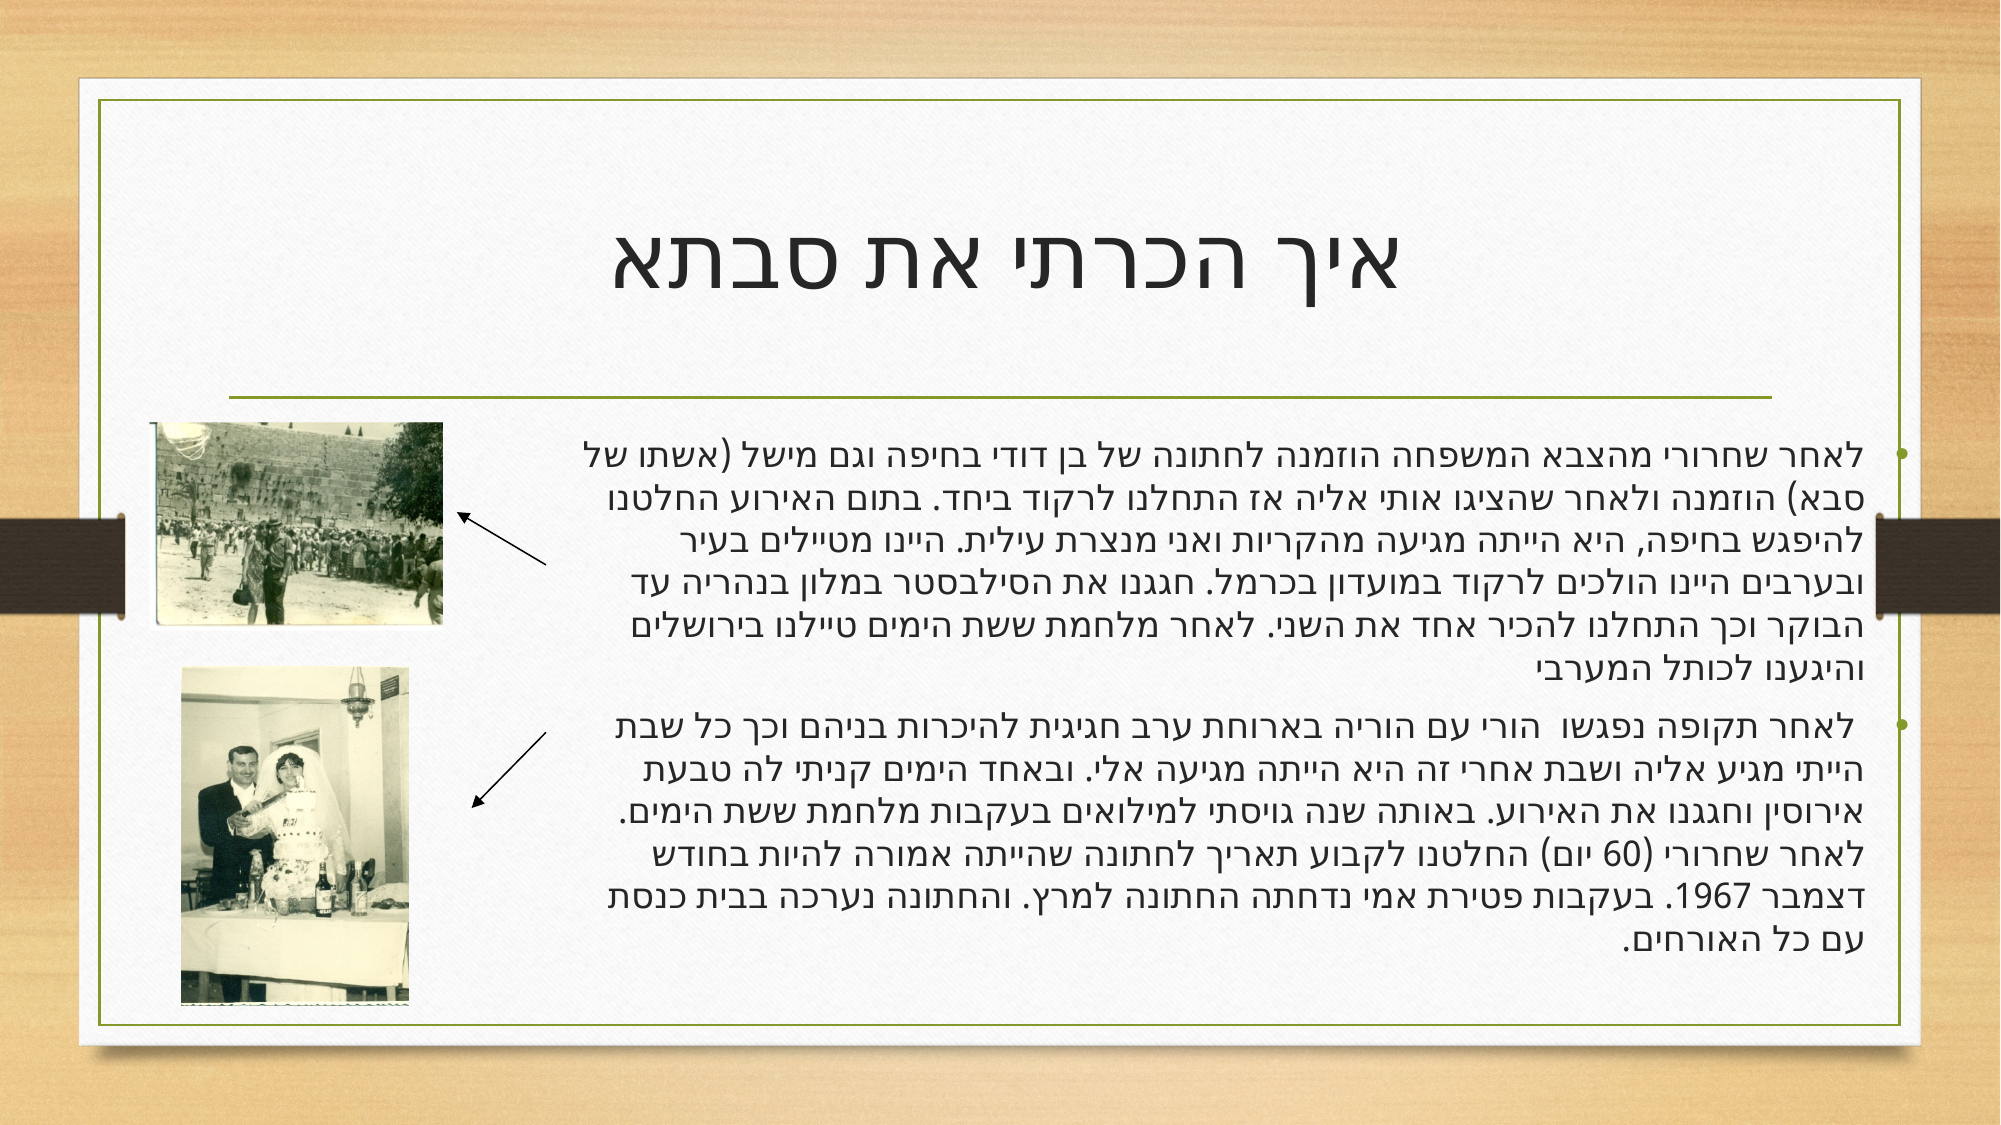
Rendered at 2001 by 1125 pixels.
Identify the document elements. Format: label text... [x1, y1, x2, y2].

title איך הכרתי את סבתא [207, 145, 1783, 359]
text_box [471, 732, 547, 809]
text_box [456, 511, 547, 566]
picture [0, 0, 2001, 1125]
list לאחר שחרורי מהצבא המשפחה הוזמנה לחתונה של בן דודי בחיפה וגם מישל (אשתו של סבא) הוזמנה ולאחר שהציגו אותי אליה אז התחלנו לרקוד ביחד. בתום האירוע החלטנו להיפגש בחיפה, היא הייתה מגיעה מהקריות ואני מנצרת עילית. היינו מטיילים בעיר ובערבים היינו הולכים לרקוד במועדון בכרמל. חגגנו את הסילבסטר במלון בנהריה עד הבוקר וכך התחלנו להכיר אחד את השני. לאחר מלחמת ששת הימים טיילנו בירושלים והיגענו לכותל המערבי לאחר תקופה נפגשו הורי עם הוריה בארוחת ערב חגיגית להיכרות בניהם וכך כל שבת הייתי מגיע אליה ושבת אחרי זה היא הייתה מגיעה אלי. ובאחד הימים קניתי לה טבעת אירוסין וחגגנו את האירוע. באותה שנה גויסתי למילואים בעקבות מלחמת ששת הימים. לאחר שחרורי (60 יום) החלטנו לקבוע תאריך לחתונה שהייתה אמורה להיות בחודש דצמבר 1967. בעקבות פטירת אמי נדחתה החתונה למרץ. והחתונה נערכה בבית כנסת עם כל האורחים. [560, 424, 1921, 969]
